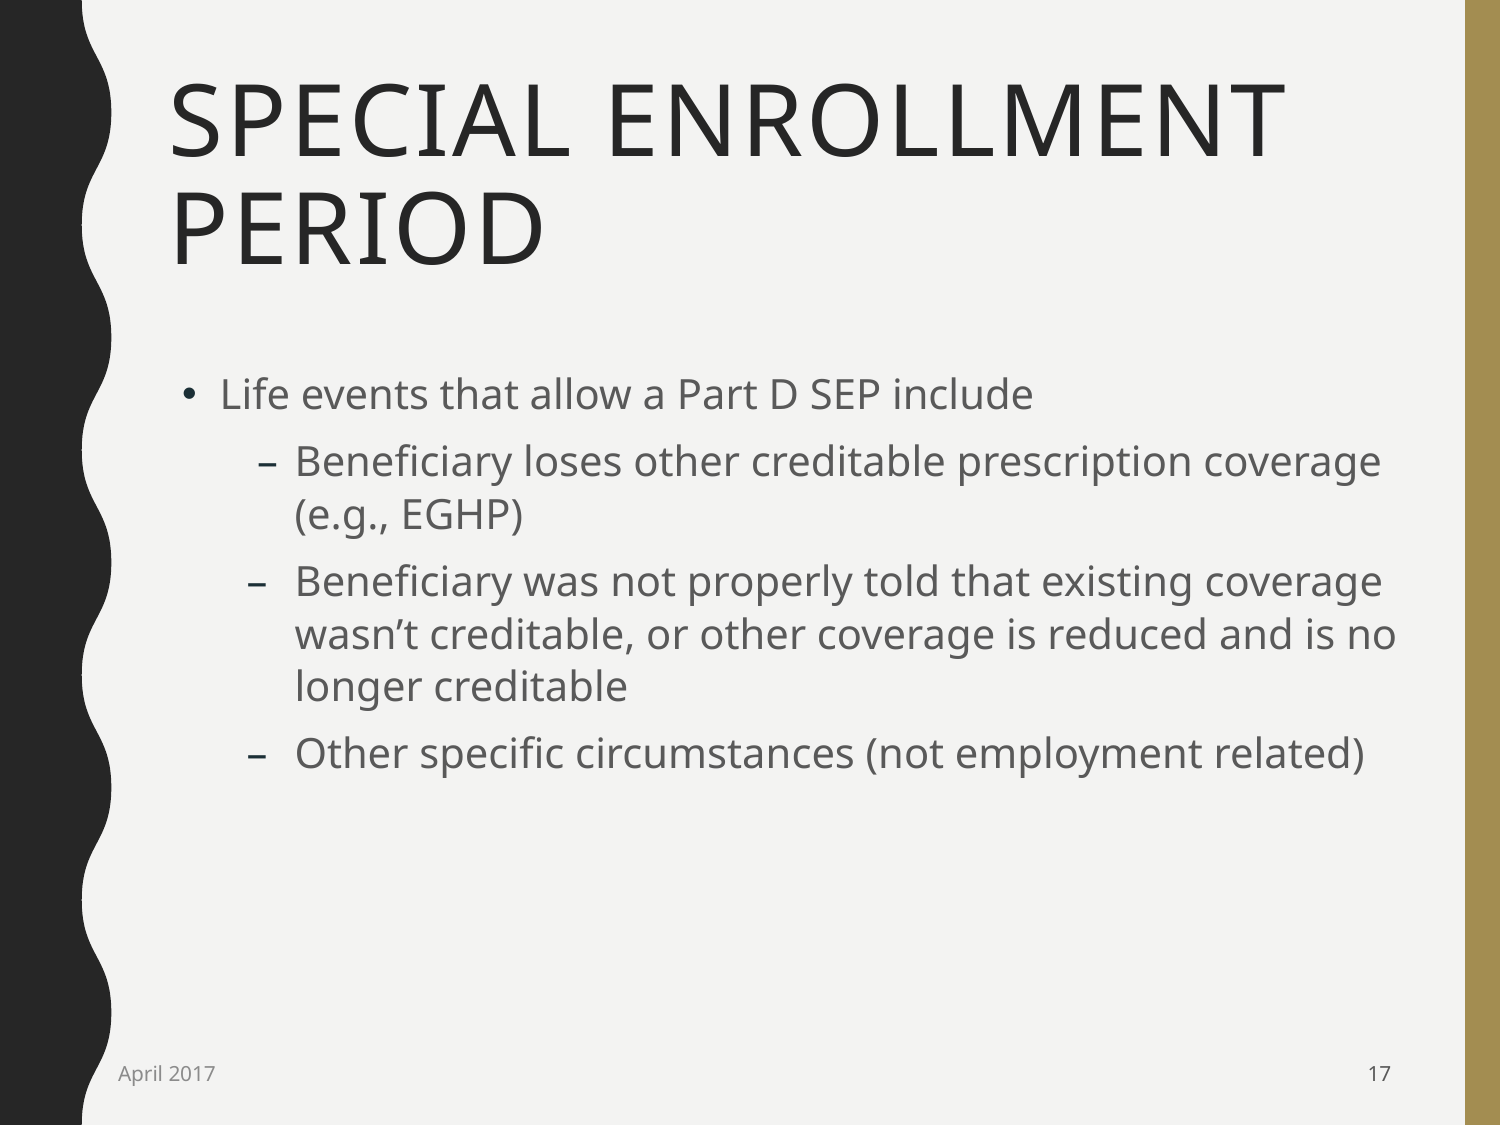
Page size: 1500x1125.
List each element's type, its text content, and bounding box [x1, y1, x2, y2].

title Special Enrollment Period [154, 62, 1407, 308]
slide_number 17 [1059, 1045, 1407, 1103]
list Life events that allow a Part D SEP include Beneficiary loses other creditable prescription coverage (e.g., EGHP) Beneficiary was not properly told that existing coverage wasn’t creditable, or other coverage is reduced and is no longer creditable Other specific circumstances (not employment related) [167, 357, 1474, 1011]
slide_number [103, 1042, 441, 1103]
